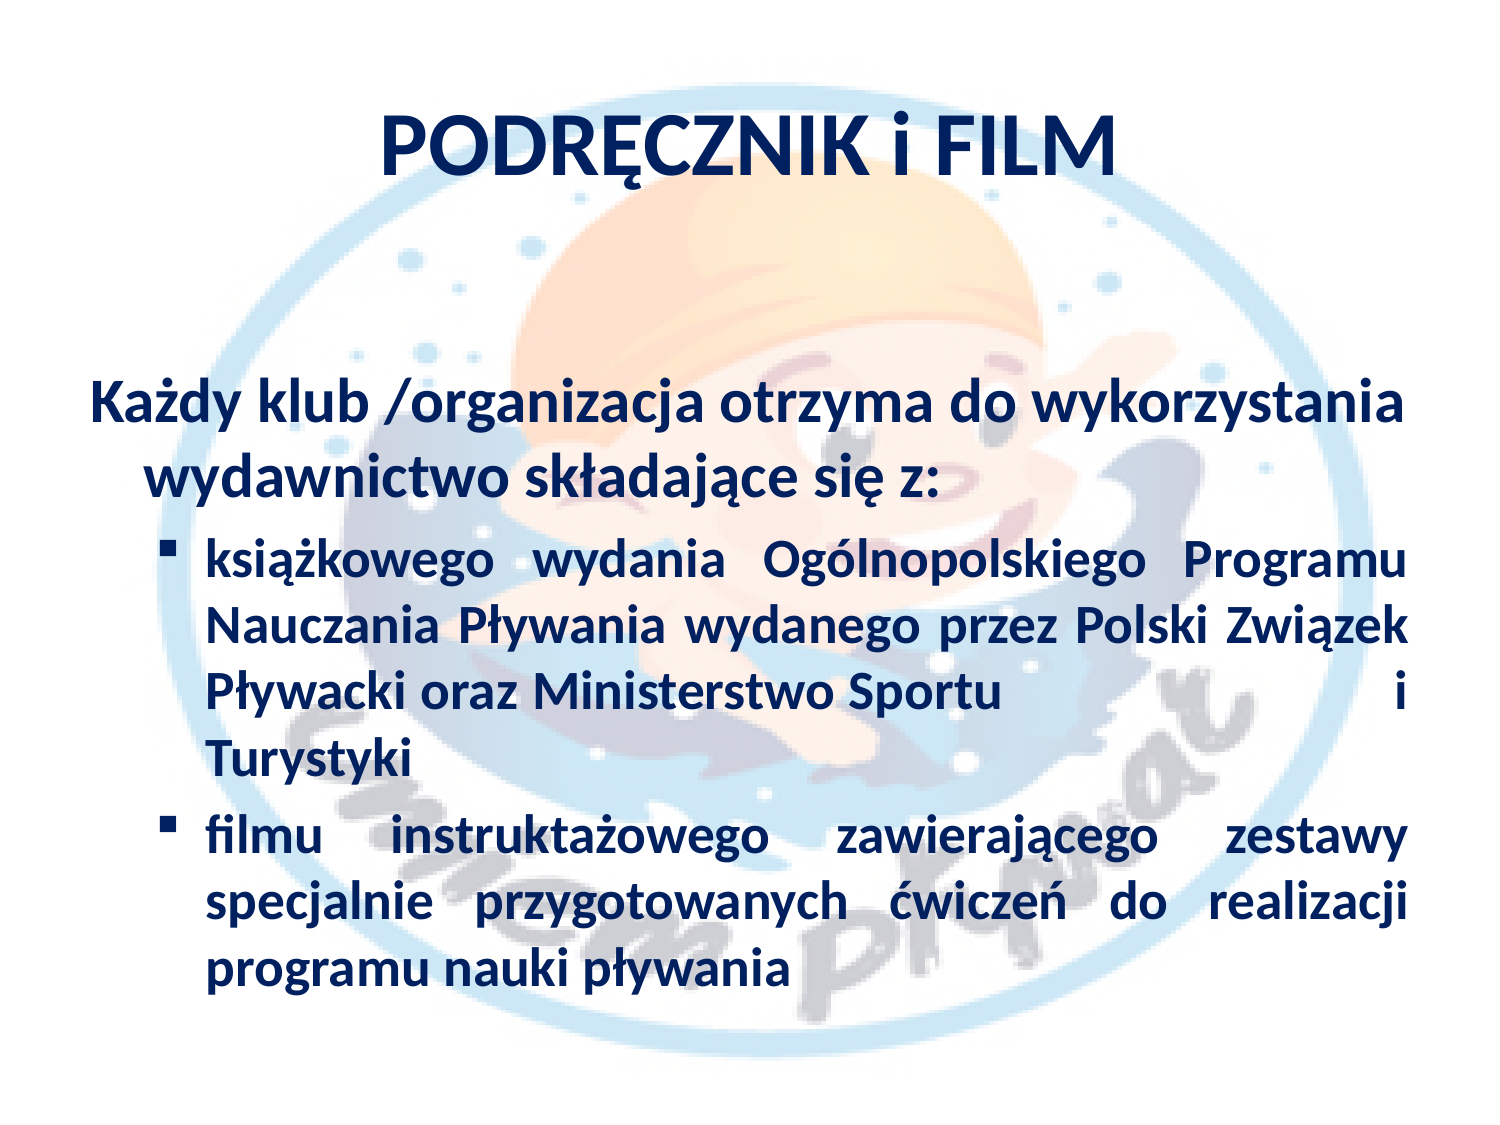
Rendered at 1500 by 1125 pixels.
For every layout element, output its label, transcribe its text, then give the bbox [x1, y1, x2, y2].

list Każdy klub /organizacja otrzyma do wykorzystania wydawnictwo składające się z: książkowego wydania Ogólnopolskiego Programu Nauczania Pływania wydanego przez Polski Związek Pływacki oraz Ministerstwo Sportu i Turystyki filmu instruktażowego zawierającego zestawy specjalnie przygotowanych ćwiczeń do realizacji programu nauki pływania [75, 262, 1425, 1005]
title PODRĘCZNIK i FILM [75, 45, 1425, 233]
